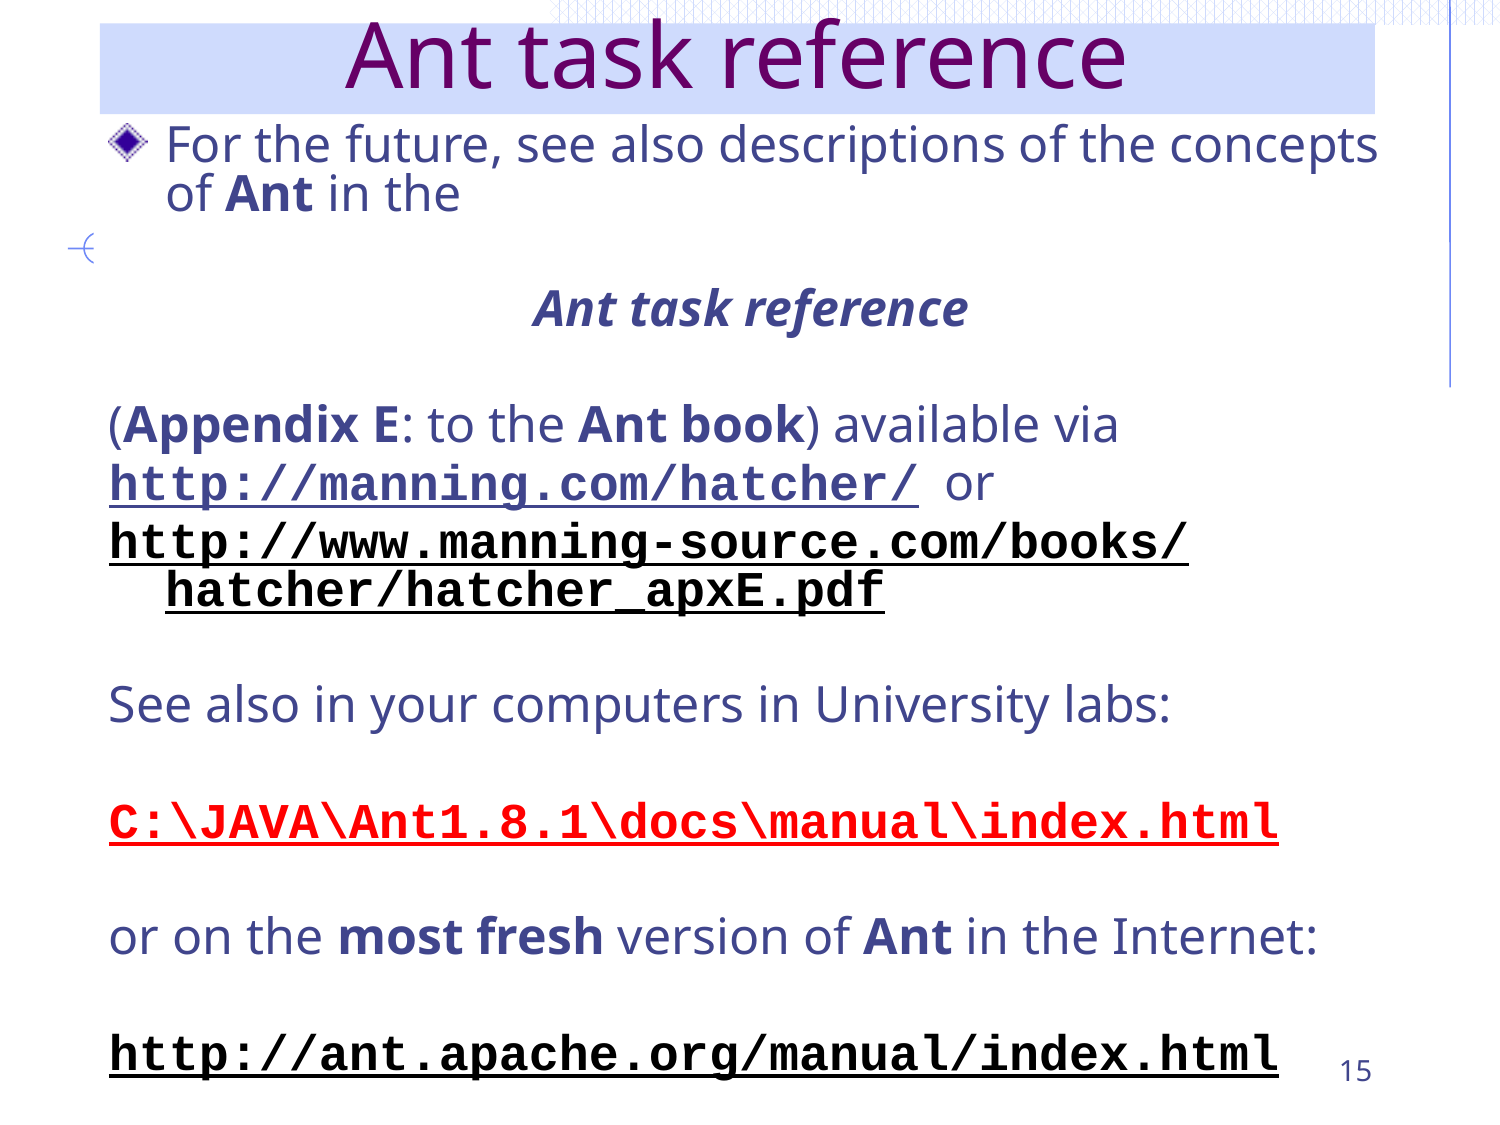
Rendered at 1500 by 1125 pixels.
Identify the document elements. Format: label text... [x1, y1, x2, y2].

title Ant task reference [99, 23, 1376, 115]
list For the future, see also descriptions of the concepts of Ant in the Ant task reference (Appendix E: to the Ant book) available via http://manning.com/hatcher/ or http://www.manning-source.com/books/hatcher/hatcher_apxE.pdf See also in your computers in University labs: C:\JAVA\Ant1.8.1\docs\manual\index.html or on the most fresh version of Ant in the Internet: http://ant.apache.org/manual/index.html [93, 116, 1424, 1125]
slide_number 15 [1074, 1024, 1388, 1101]
picture [108, 123, 148, 162]
